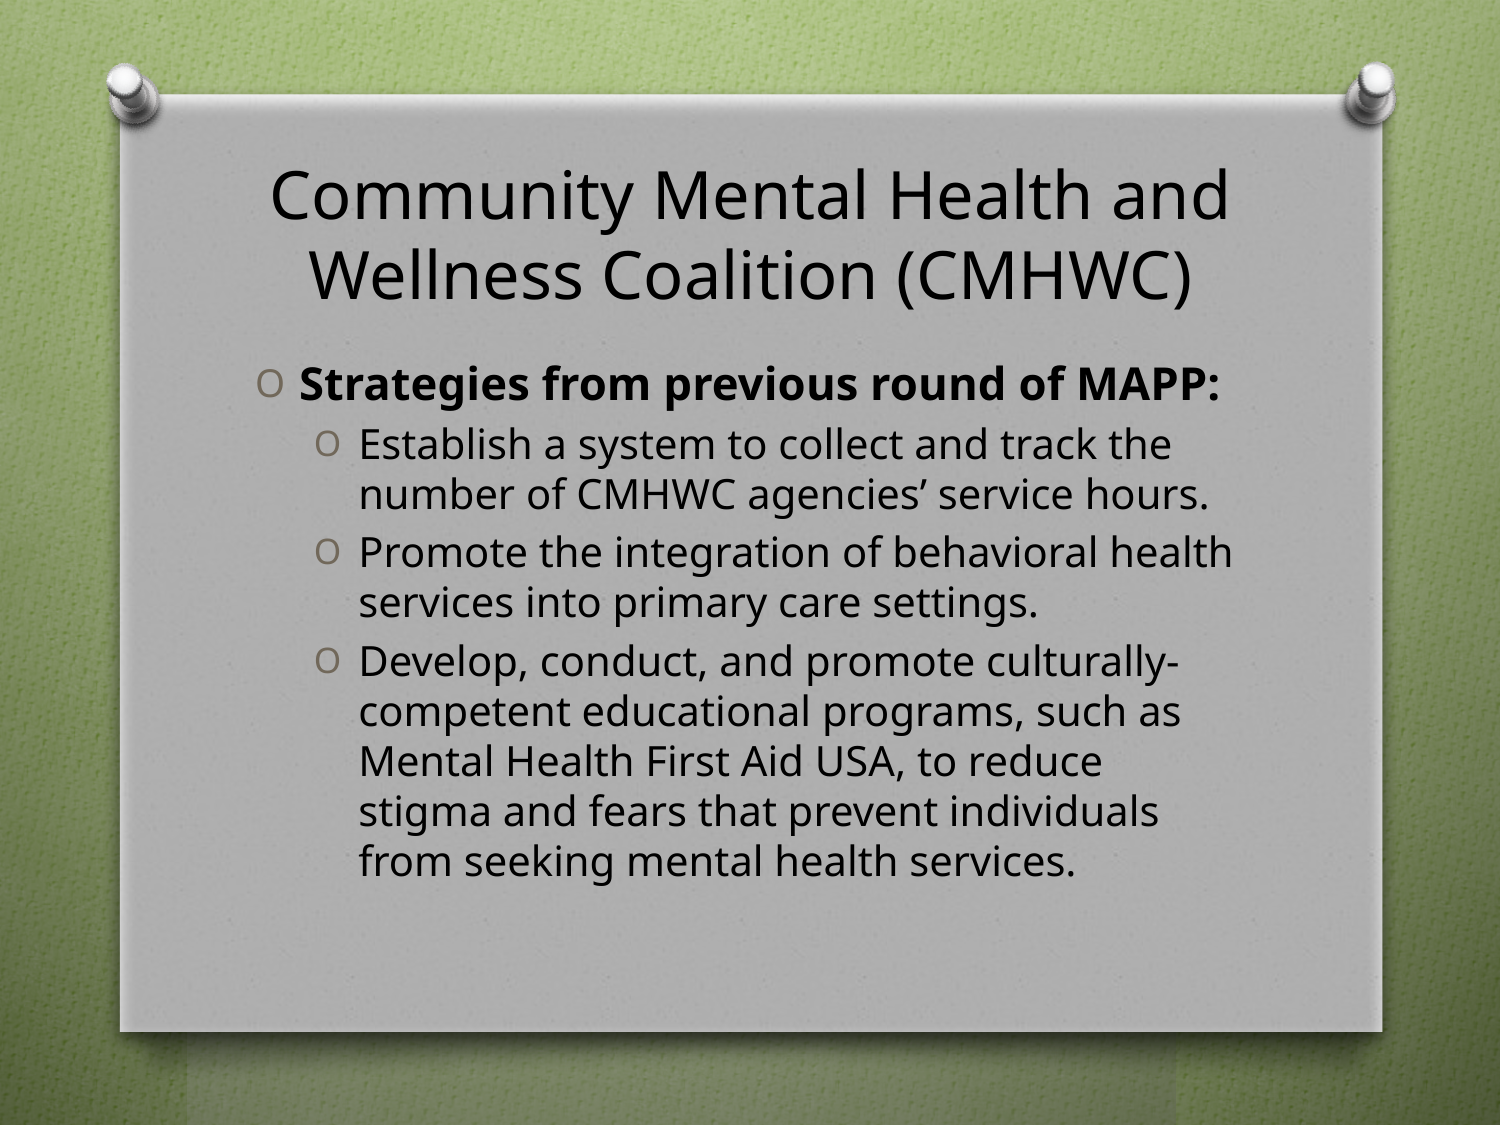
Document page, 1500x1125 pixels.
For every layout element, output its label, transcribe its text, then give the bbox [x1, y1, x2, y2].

title Community Mental Health and Wellness Coalition (CMHWC) [179, 134, 1323, 332]
list Strategies from previous round of MAPP: Establish a system to collect and track the number of CMHWC agencies’ service hours. Promote the integration of behavioral health services into primary care settings. Develop, conduct, and promote culturally-competent educational programs, such as Mental Health First Aid USA, to reduce stigma and fears that prevent individuals from seeking mental health services. [240, 347, 1257, 939]
picture [75, 29, 198, 153]
picture [1317, 35, 1439, 156]
